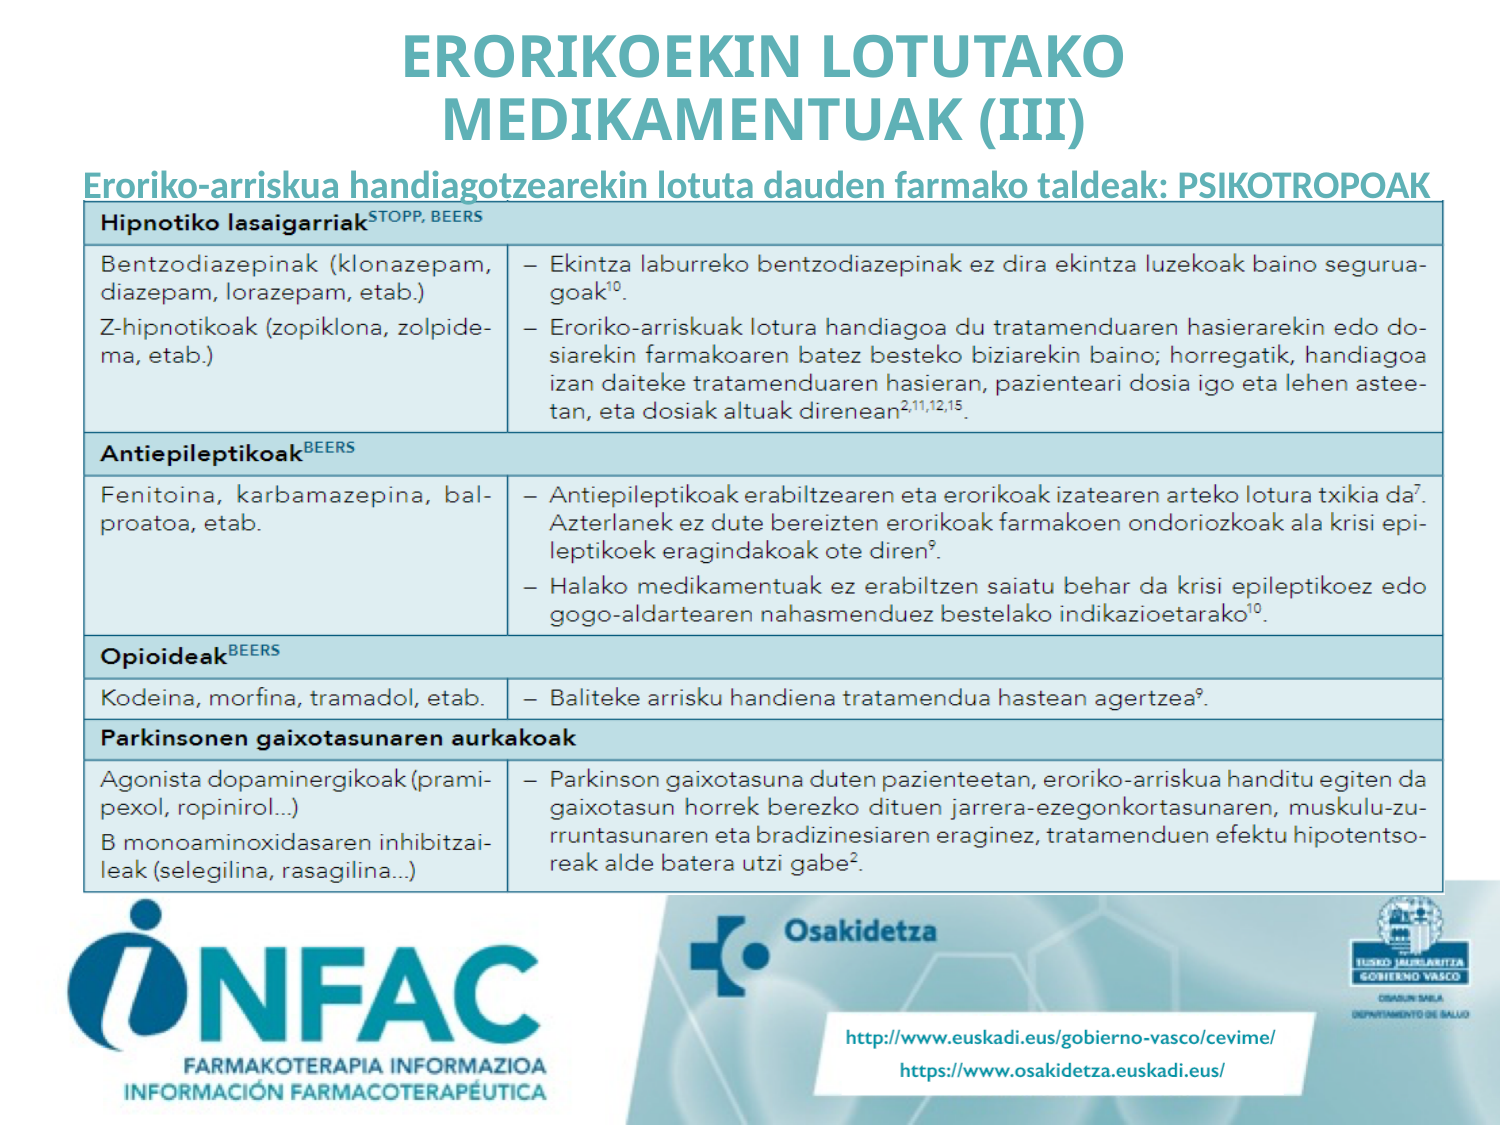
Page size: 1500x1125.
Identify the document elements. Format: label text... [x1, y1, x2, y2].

picture [0, 0, 1500, 1125]
text_box ERORIKOEKIN LOTUTAKO MEDIKAMENTUAK (III) [126, 19, 1402, 157]
text_box Eroriko-arriskua handiagotzearekin lotuta dauden farmako taldeak: PSIKOTROPOAK [68, 157, 1500, 216]
